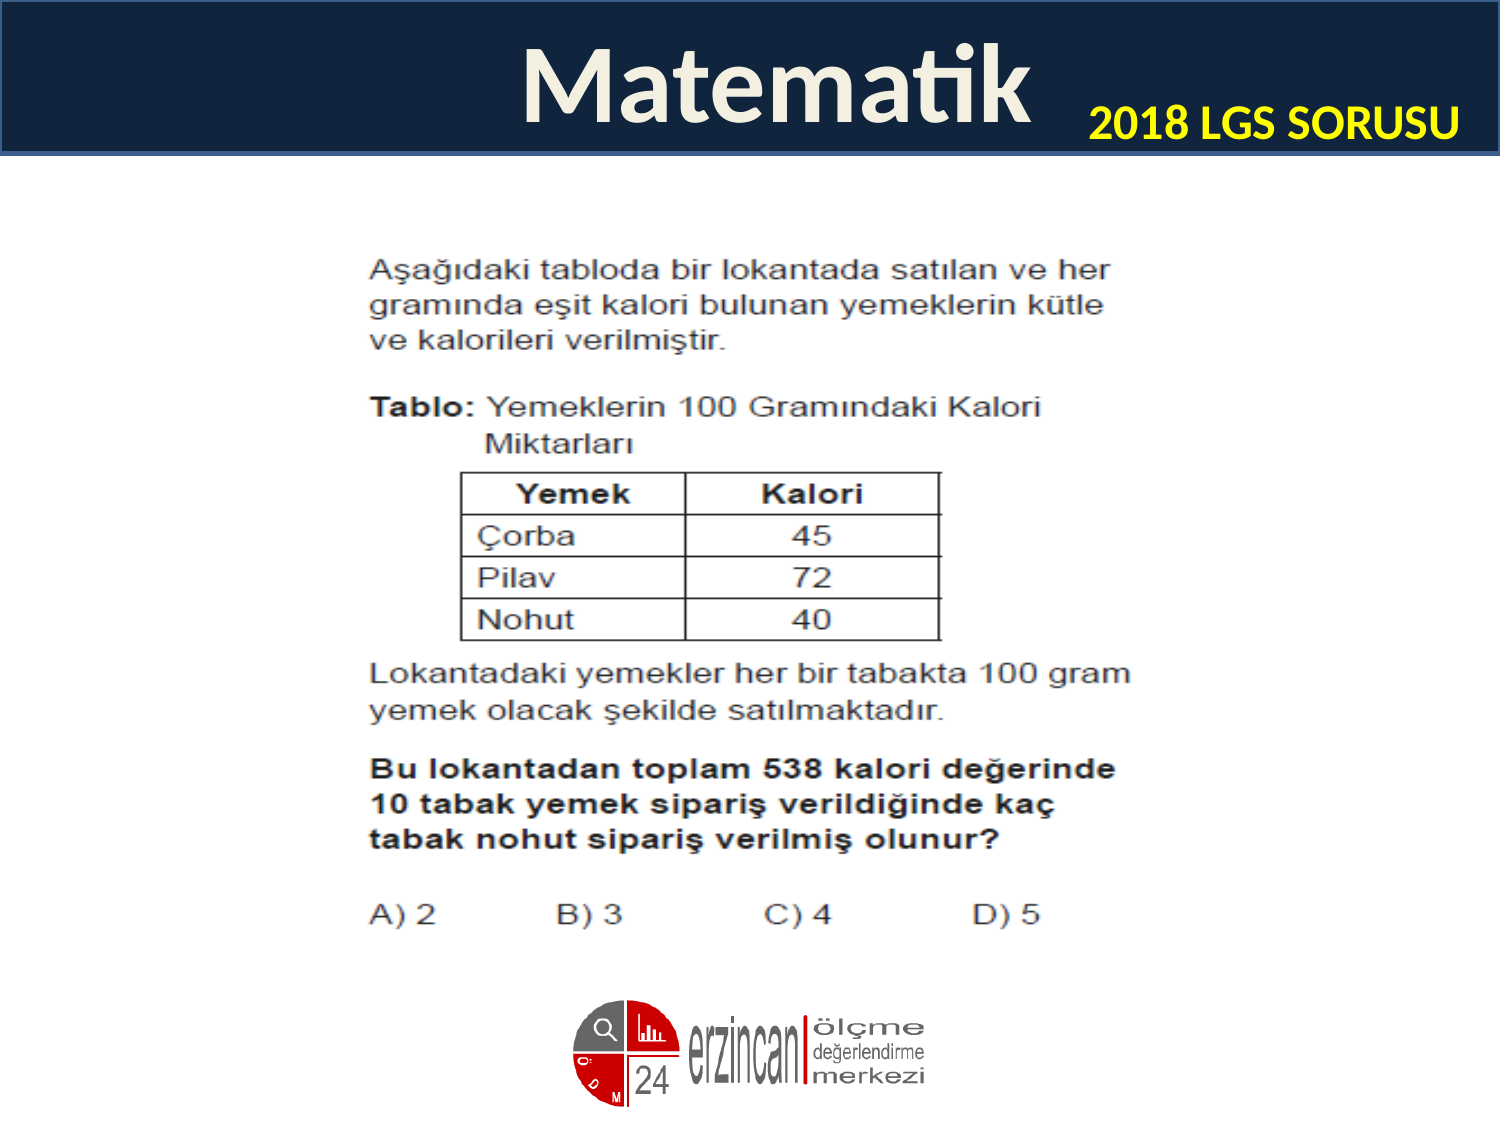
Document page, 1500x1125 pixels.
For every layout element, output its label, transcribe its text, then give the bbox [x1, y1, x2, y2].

text_box Matematik [504, 2, 1048, 152]
text_box [0, 0, 1500, 156]
picture [561, 991, 939, 1118]
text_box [324, 231, 1140, 958]
text_box 2018 LGS SORUSU [869, 81, 1500, 157]
